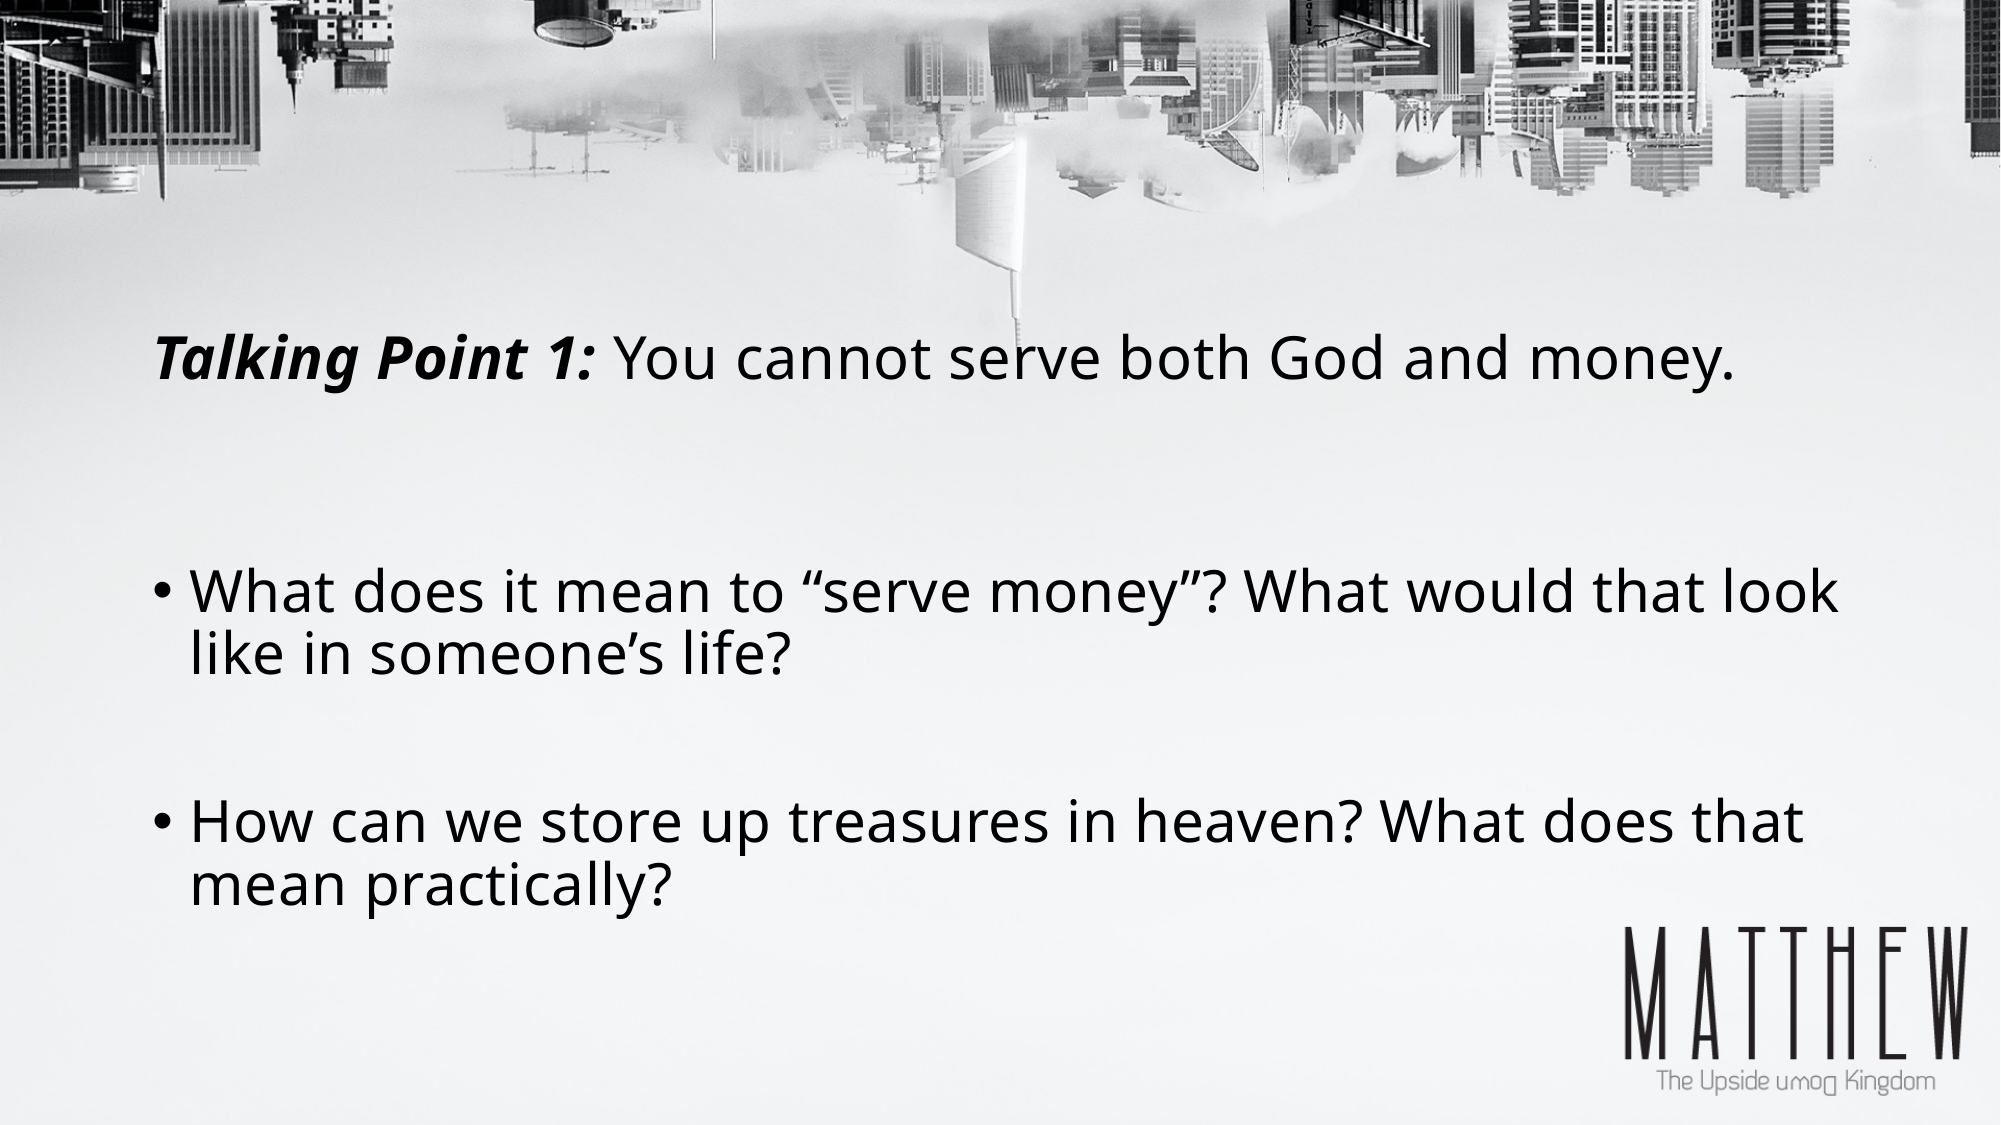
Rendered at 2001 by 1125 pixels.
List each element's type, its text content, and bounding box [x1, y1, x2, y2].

picture [0, 0, 2001, 1125]
list What does it mean to “serve money”? What would that look like in someone’s life? How can we store up treasures in heaven? What does that mean practically? [137, 554, 1863, 1125]
title Talking Point 1: You cannot serve both God and money. [137, 320, 1863, 473]
